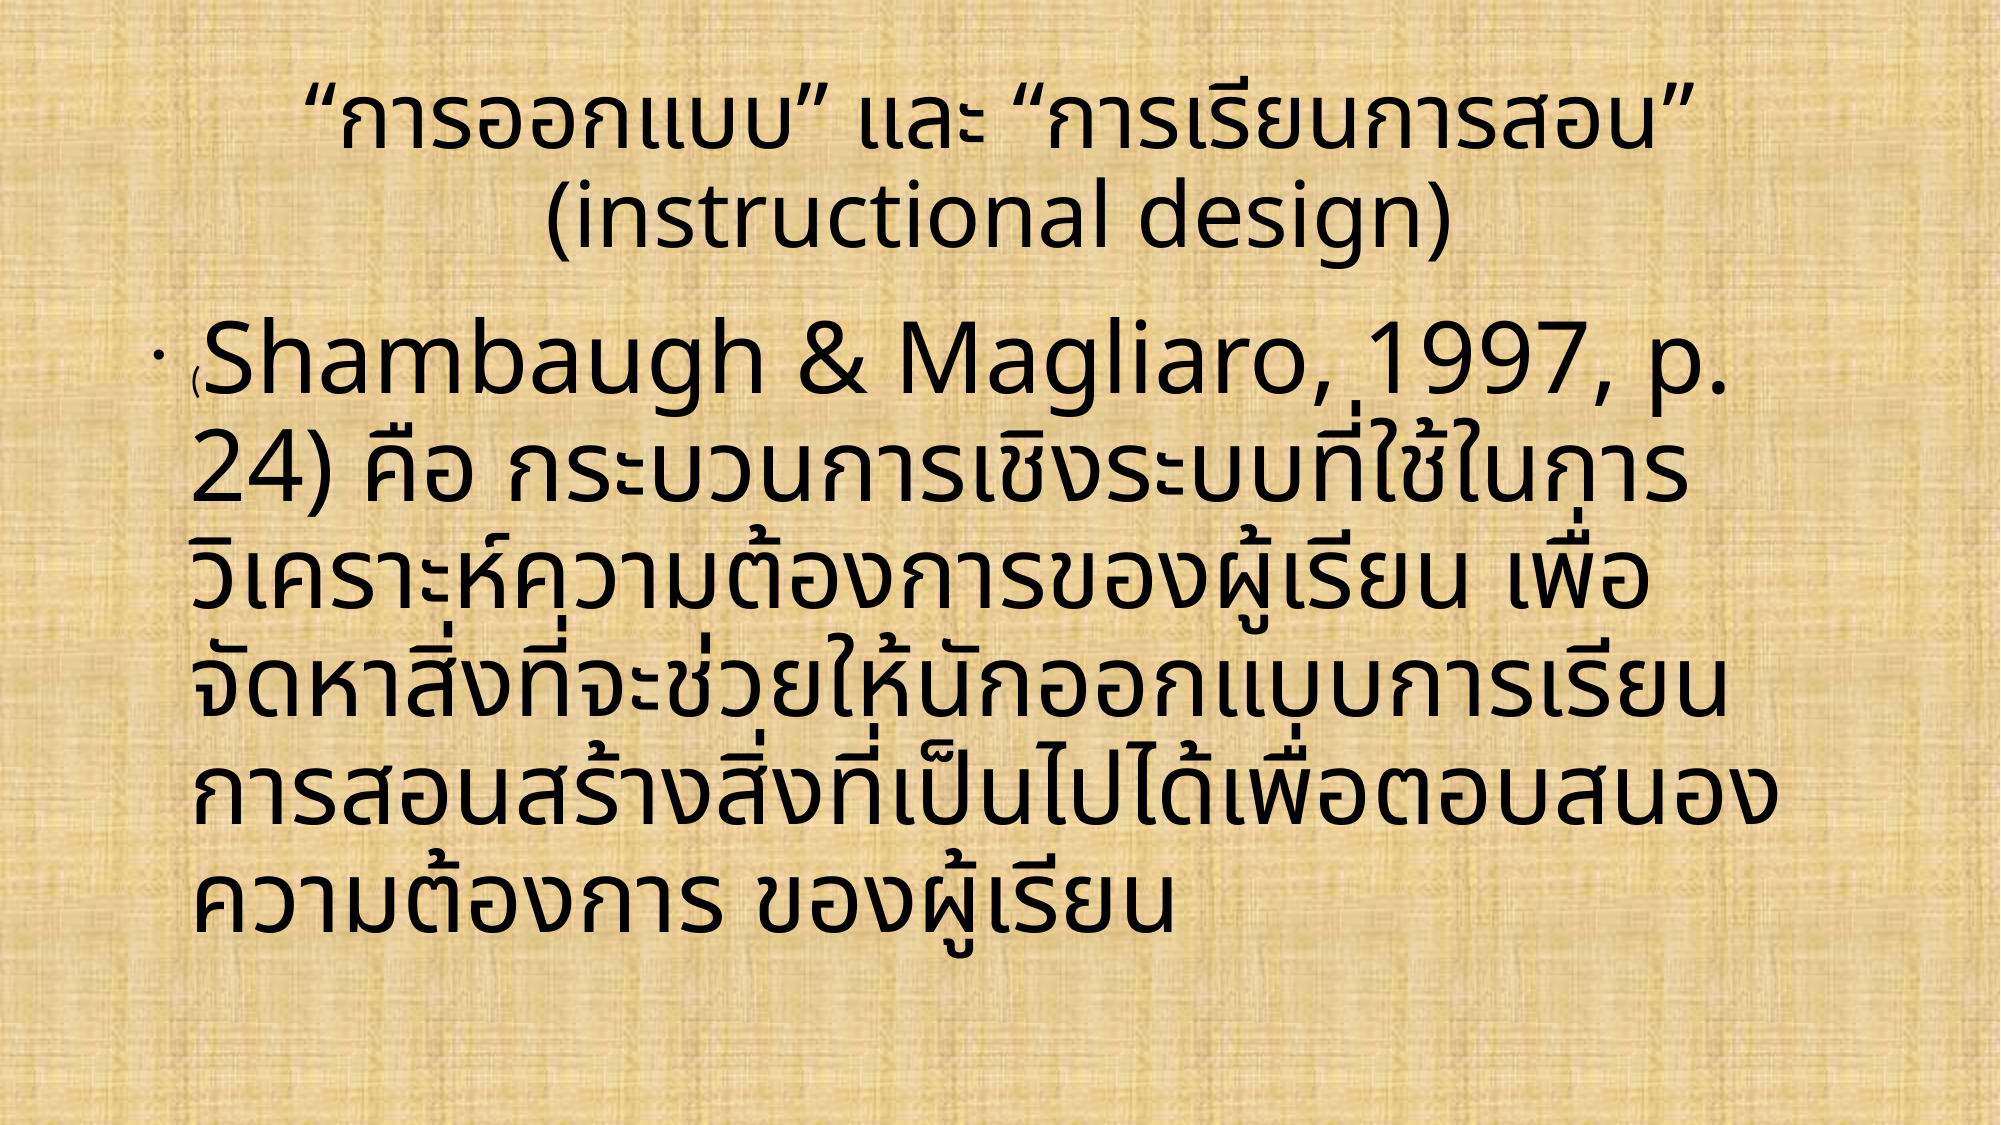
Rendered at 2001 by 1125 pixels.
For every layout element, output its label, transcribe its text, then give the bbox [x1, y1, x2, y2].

list (Shambaugh & Magliaro, 1997, p. 24) คือ กระบวนการเชิงระบบที่ใช้ในการวิเคราะห์ความต้องการของผู้เรียน เพื่อจัดหาสิ่งที่จะช่วยให้นักออกแบบการเรียนการสอนสร้างสิ่งที่เป็นไปได้เพื่อตอบสนองความต้องการ ของผู้เรียน [137, 299, 1863, 1014]
title “การออกแบบ” และ “การเรียนการสอน” (instructional design) [137, 59, 1863, 278]
picture [0, 0, 2000, 1125]
